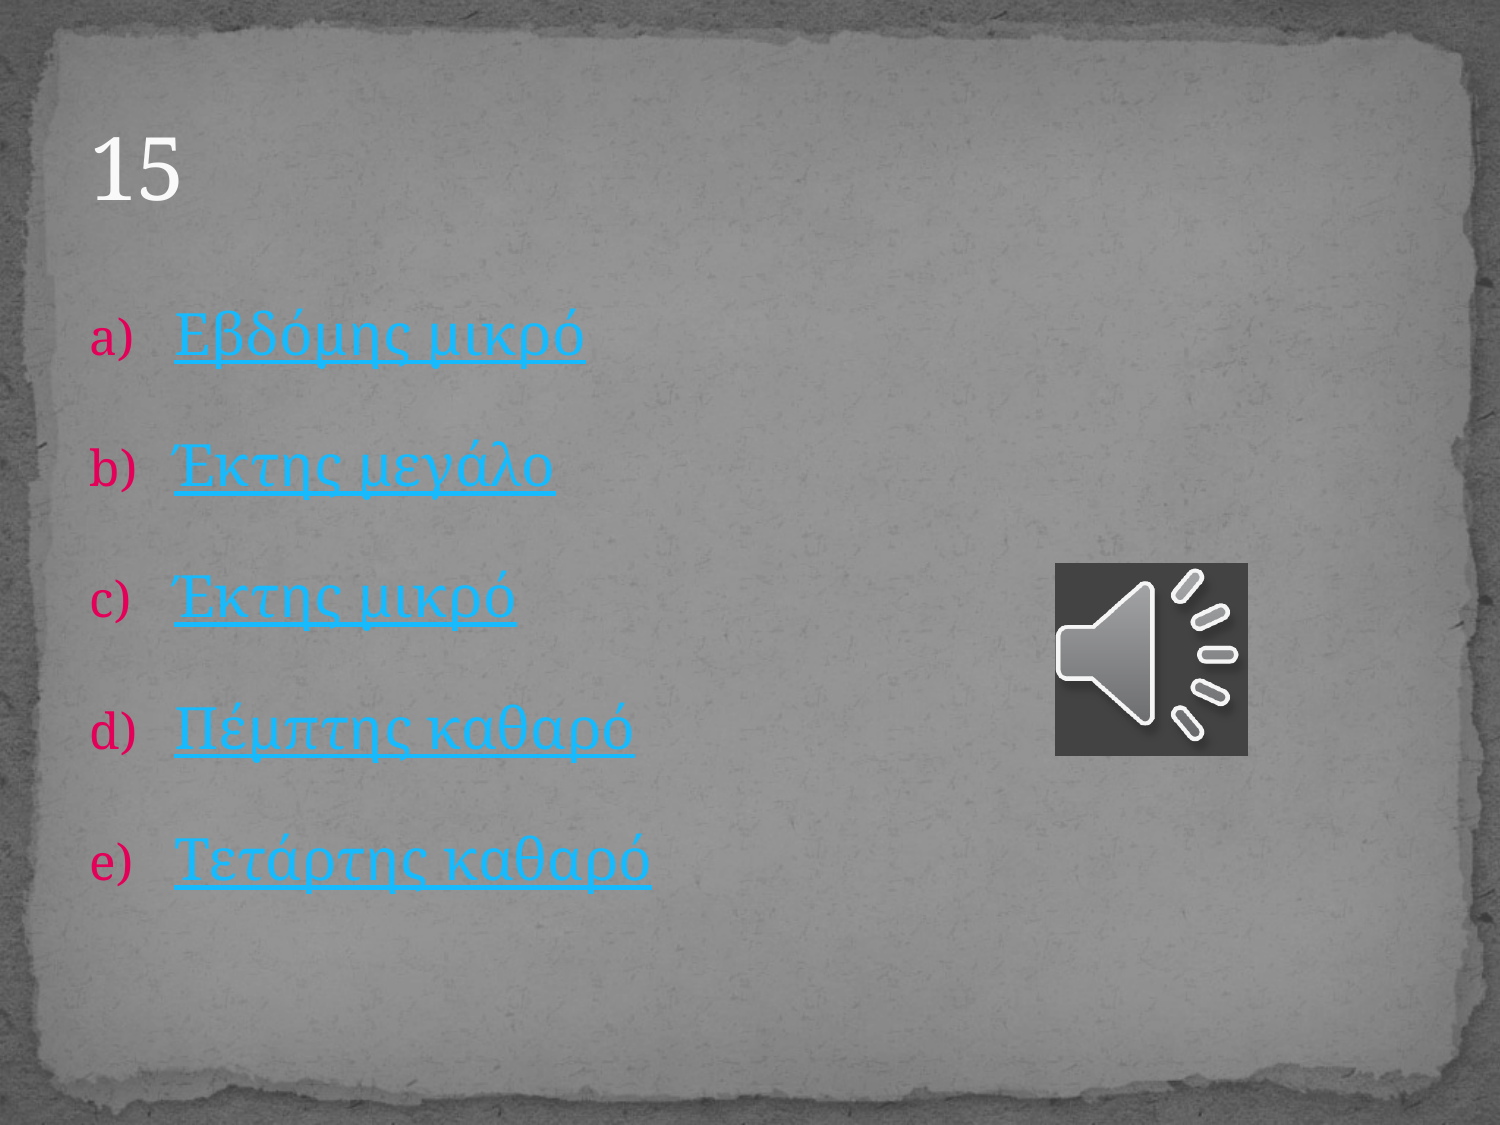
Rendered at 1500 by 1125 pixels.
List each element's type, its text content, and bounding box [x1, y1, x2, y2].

title 15 [74, 24, 1425, 225]
list Εβδόμης μικρό Έκτης μεγάλο Έκτης μικρό Πέμπτης καθαρό Τετάρτης καθαρό [75, 249, 1425, 1000]
picture [1055, 563, 1249, 757]
